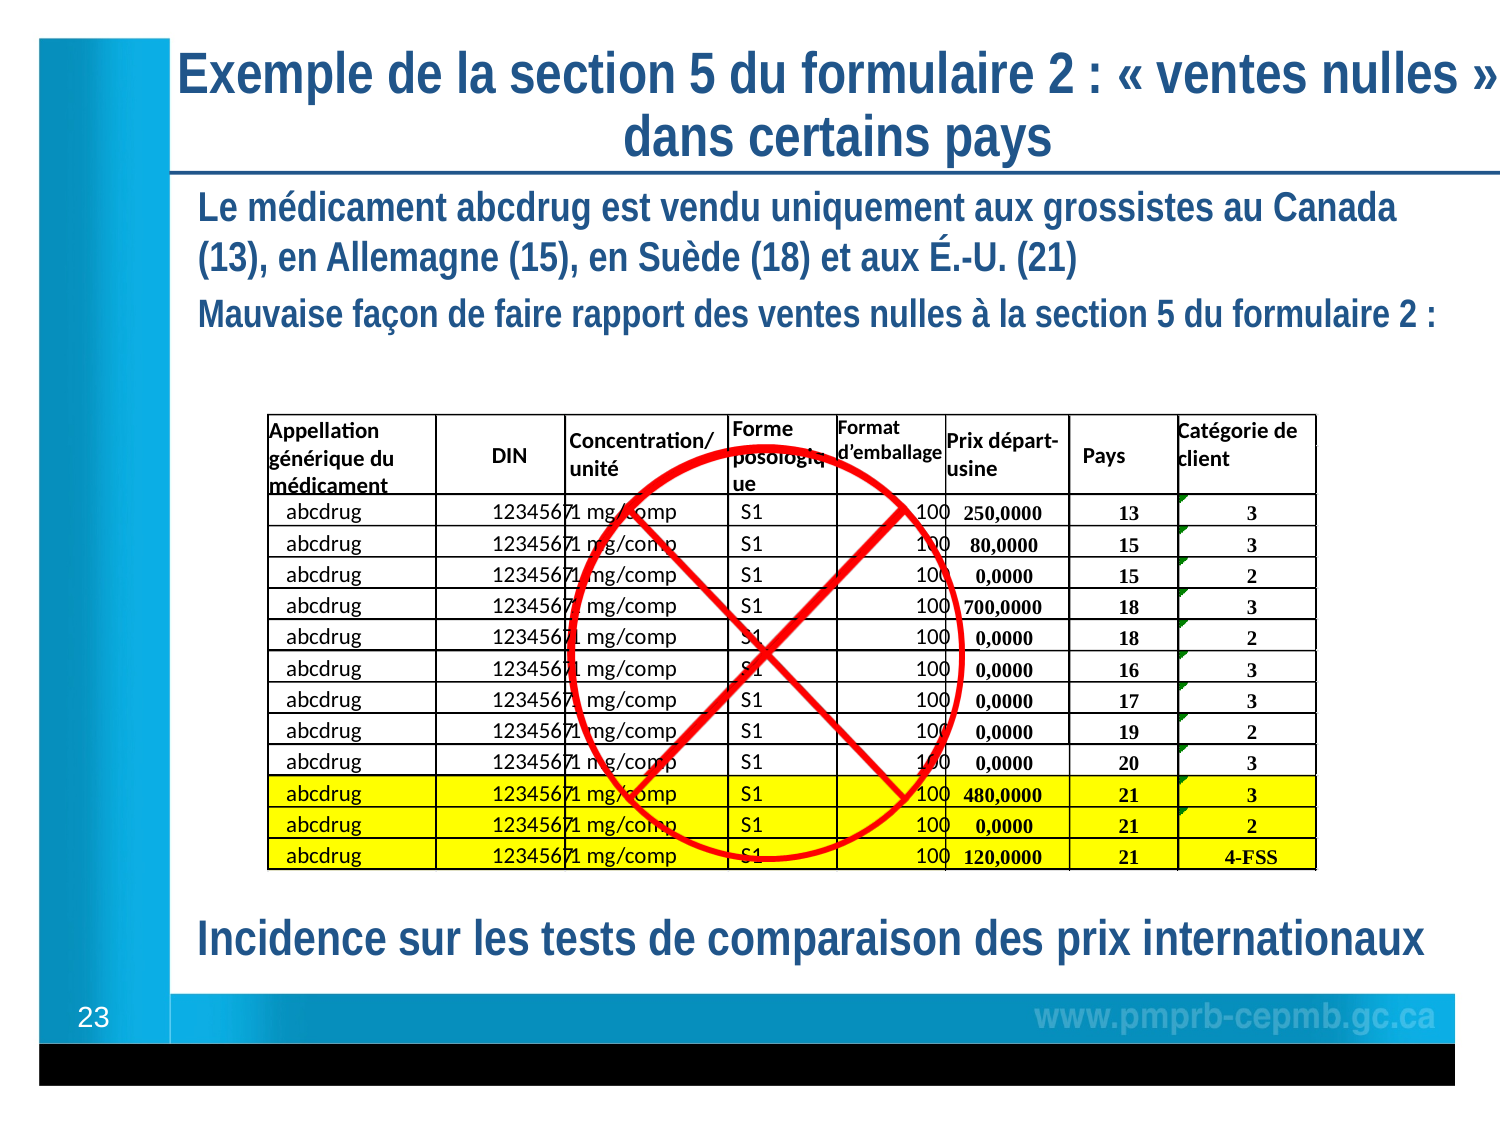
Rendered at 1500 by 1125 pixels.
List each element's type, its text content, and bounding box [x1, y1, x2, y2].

picture [0, 0, 1500, 1125]
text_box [266, 413, 1319, 902]
picture [569, 447, 965, 862]
list Le médicament abcdrug est vendu uniquement aux grossistes au Canada (13), en Allemagne (15), en Suède (18) et aux É.-U. (21) Mauvaise façon de faire rapport des ventes nulles à la section 5 du formulaire 2 : Incidence sur les tests de comparaison des prix internationaux [182, 173, 1483, 1083]
slide_number 23 [24, 962, 126, 1041]
title Exemple de la section 5 du formulaire 2 : « ventes nulles » dans certains pays [174, 42, 1500, 161]
